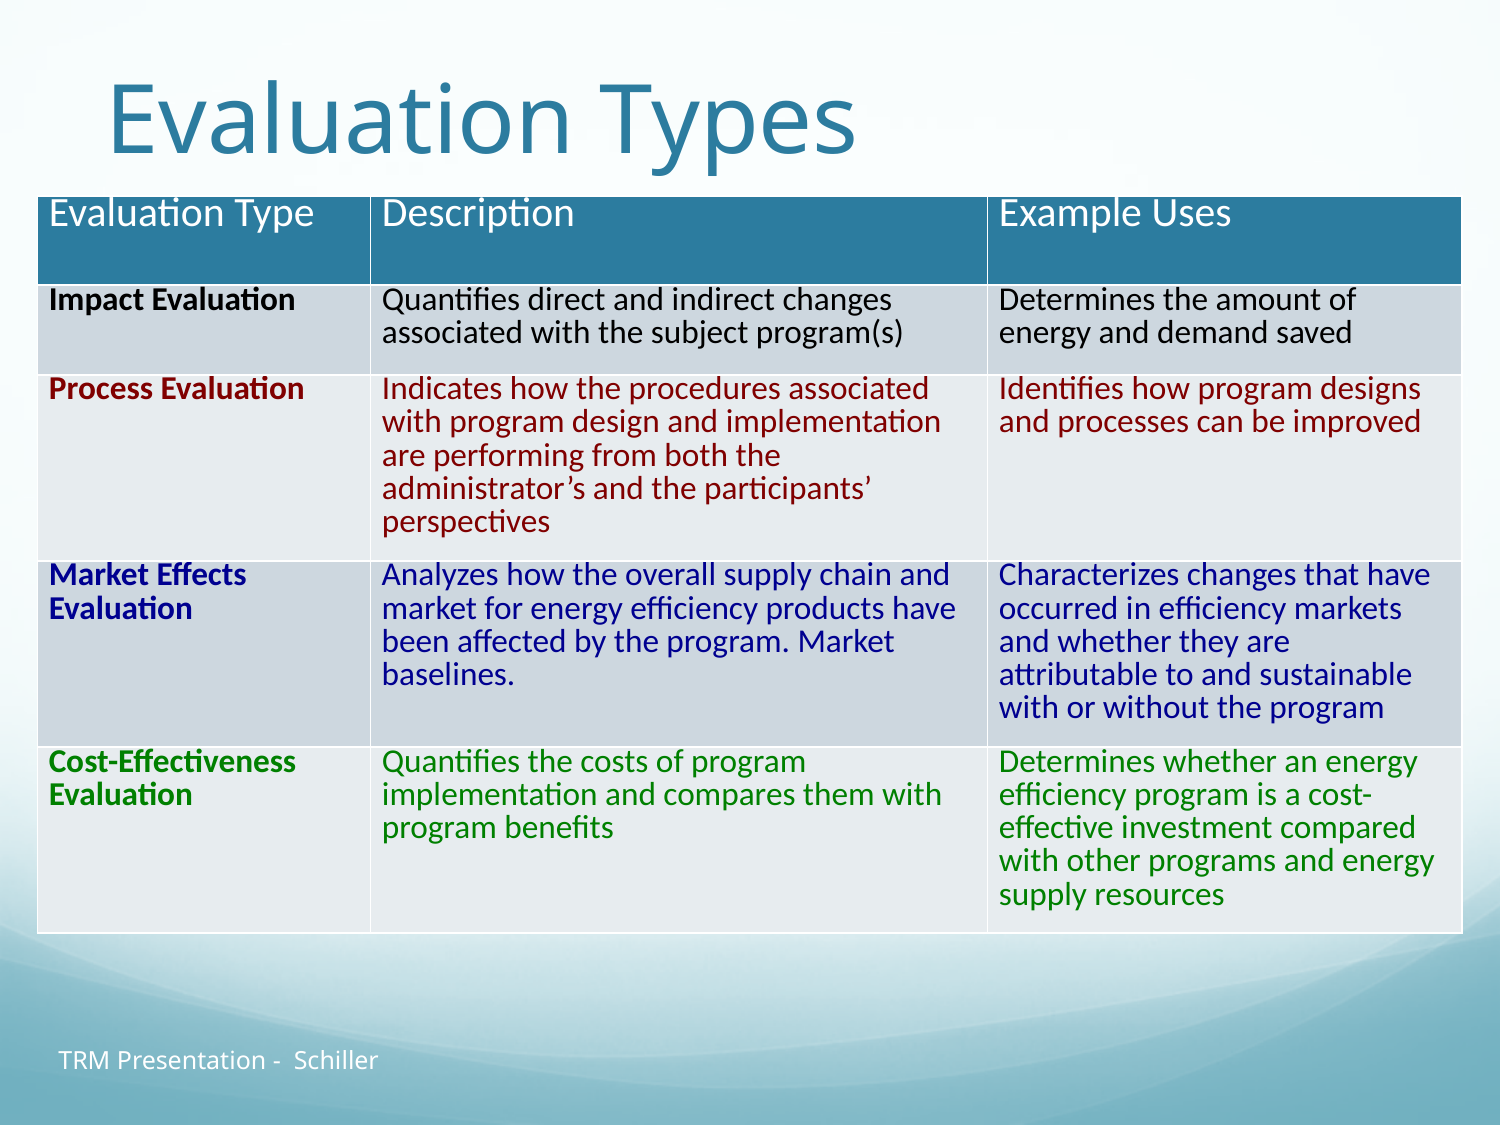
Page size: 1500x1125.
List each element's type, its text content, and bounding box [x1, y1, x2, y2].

table_cell Determines the amount of energy and demand saved [988, 286, 1461, 374]
table_cell Impact Evaluation [38, 286, 370, 374]
table_cell Market Effects Evaluation [38, 562, 370, 746]
table_cell Characterizes changes that have occurred in efficiency markets and whether they are attributable to and sustainable with or without the program [988, 562, 1461, 746]
table_cell Quantifies the costs of program implementation and compares them with program benefits [371, 748, 987, 932]
table_cell Process Evaluation [38, 376, 370, 560]
table_cell Identifies how program designs and processes can be improved [988, 376, 1461, 560]
table_header Evaluation Type [38, 197, 370, 284]
title Evaluation Types [90, 17, 1410, 181]
footer TRM Presentation - Schiller [43, 1029, 838, 1090]
table_header Example Uses [988, 197, 1461, 284]
table_cell Determines whether an energy efficiency program is a cost-effective investment compared with other programs and energy supply resources [988, 748, 1461, 932]
table_cell Indicates how the procedures associated with program design and implementation are performing from both the administrator’s and the participants’ perspectives [371, 376, 987, 560]
table_cell Quantifies direct and indirect changes associated with the subject program(s) [371, 286, 987, 374]
table_cell Analyzes how the overall supply chain and market for energy efficiency products have been affected by the program. Market baselines. [371, 562, 987, 746]
table_header Description [371, 197, 987, 284]
table_cell Cost-Effectiveness Evaluation [38, 748, 370, 932]
